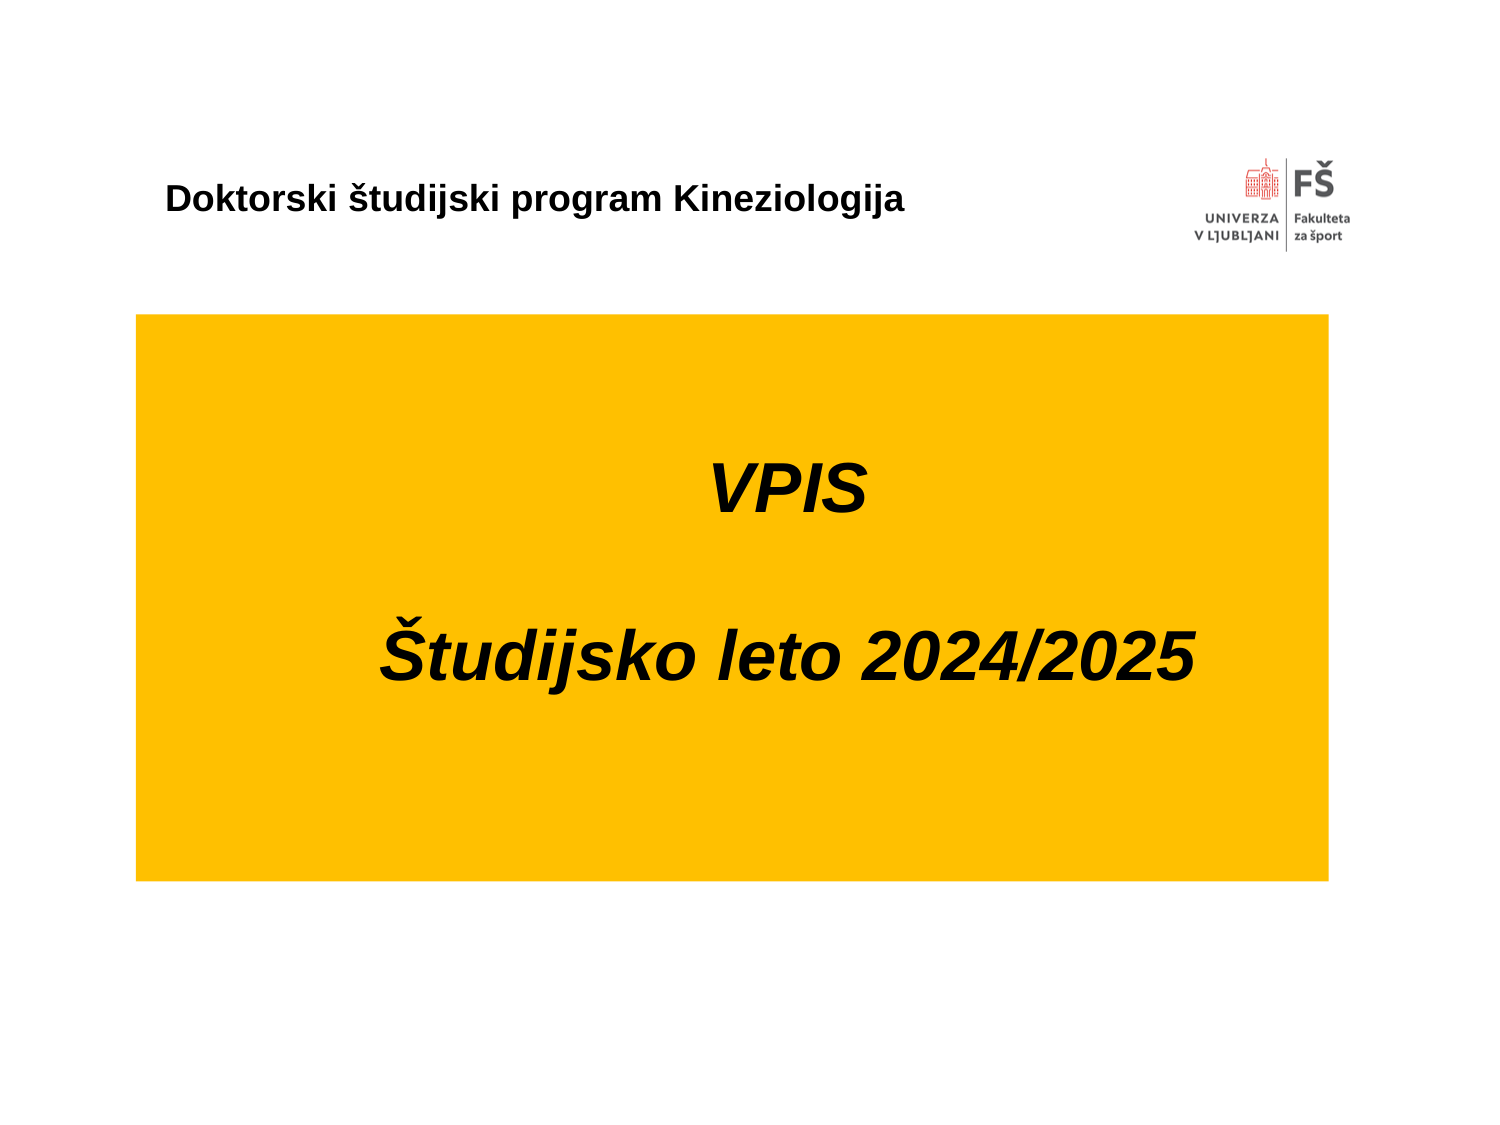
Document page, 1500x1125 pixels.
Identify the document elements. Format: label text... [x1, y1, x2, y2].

list VPIS Študijsko leto 2024/2025 [135, 314, 1329, 882]
picture [1167, 132, 1376, 278]
title Doktorski študijski program Kineziologija [150, 31, 1425, 327]
